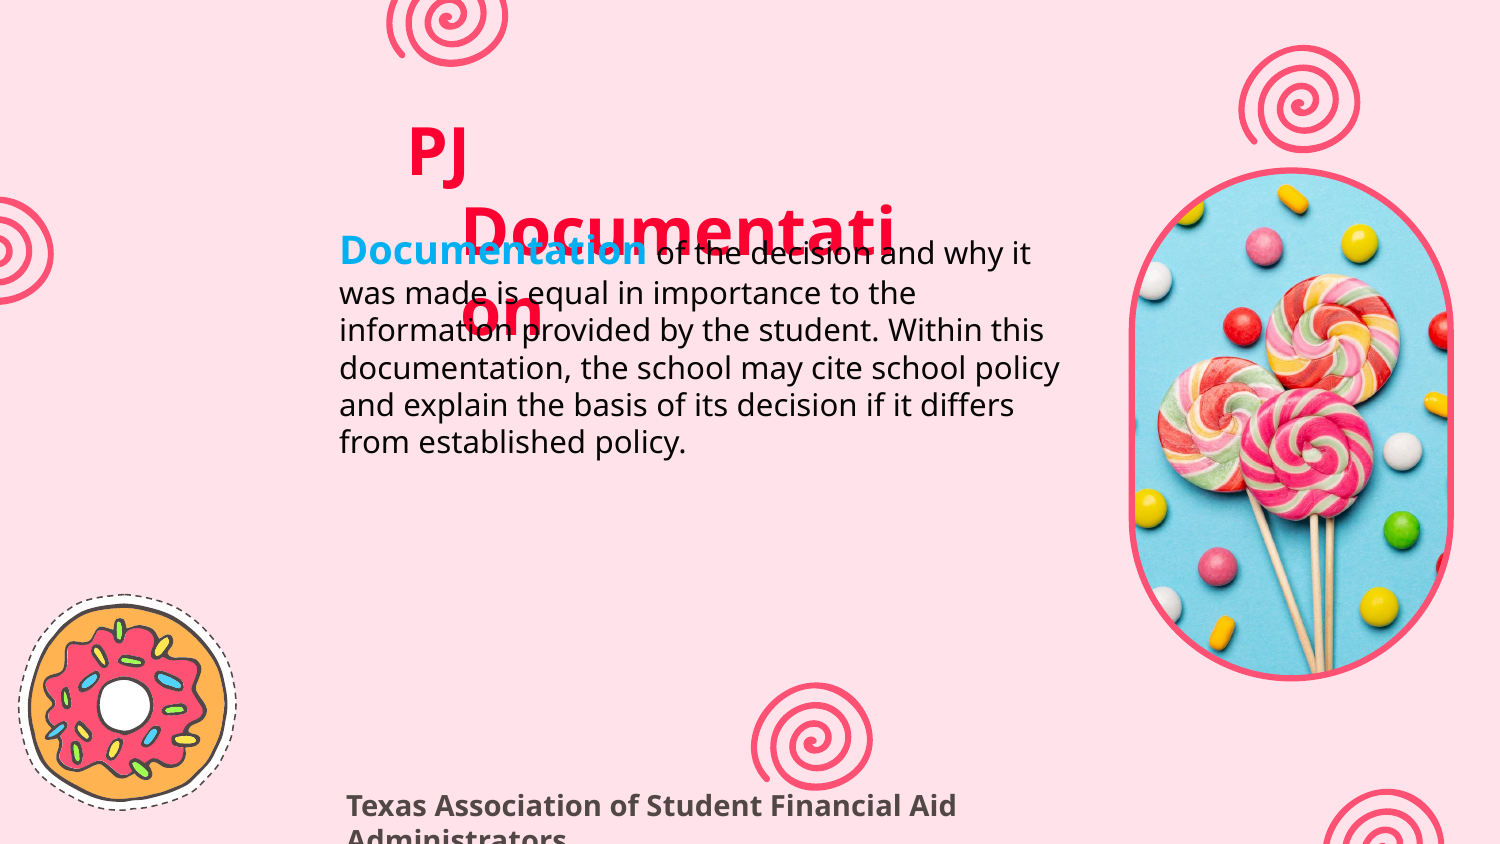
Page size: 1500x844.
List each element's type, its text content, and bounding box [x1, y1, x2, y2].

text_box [18, 594, 237, 811]
text_box Texas Association of Student Financial Aid Administrators [331, 779, 1200, 844]
picture [1131, 170, 1451, 679]
text_box Documentation of the decision and why it was made is equal in importance to the information provided by the student. Within this documentation, the school may cite school policy and explain the basis of its decision if it differs from established policy. [249, 210, 1106, 628]
subtitle PJ Documentation [370, 93, 940, 210]
